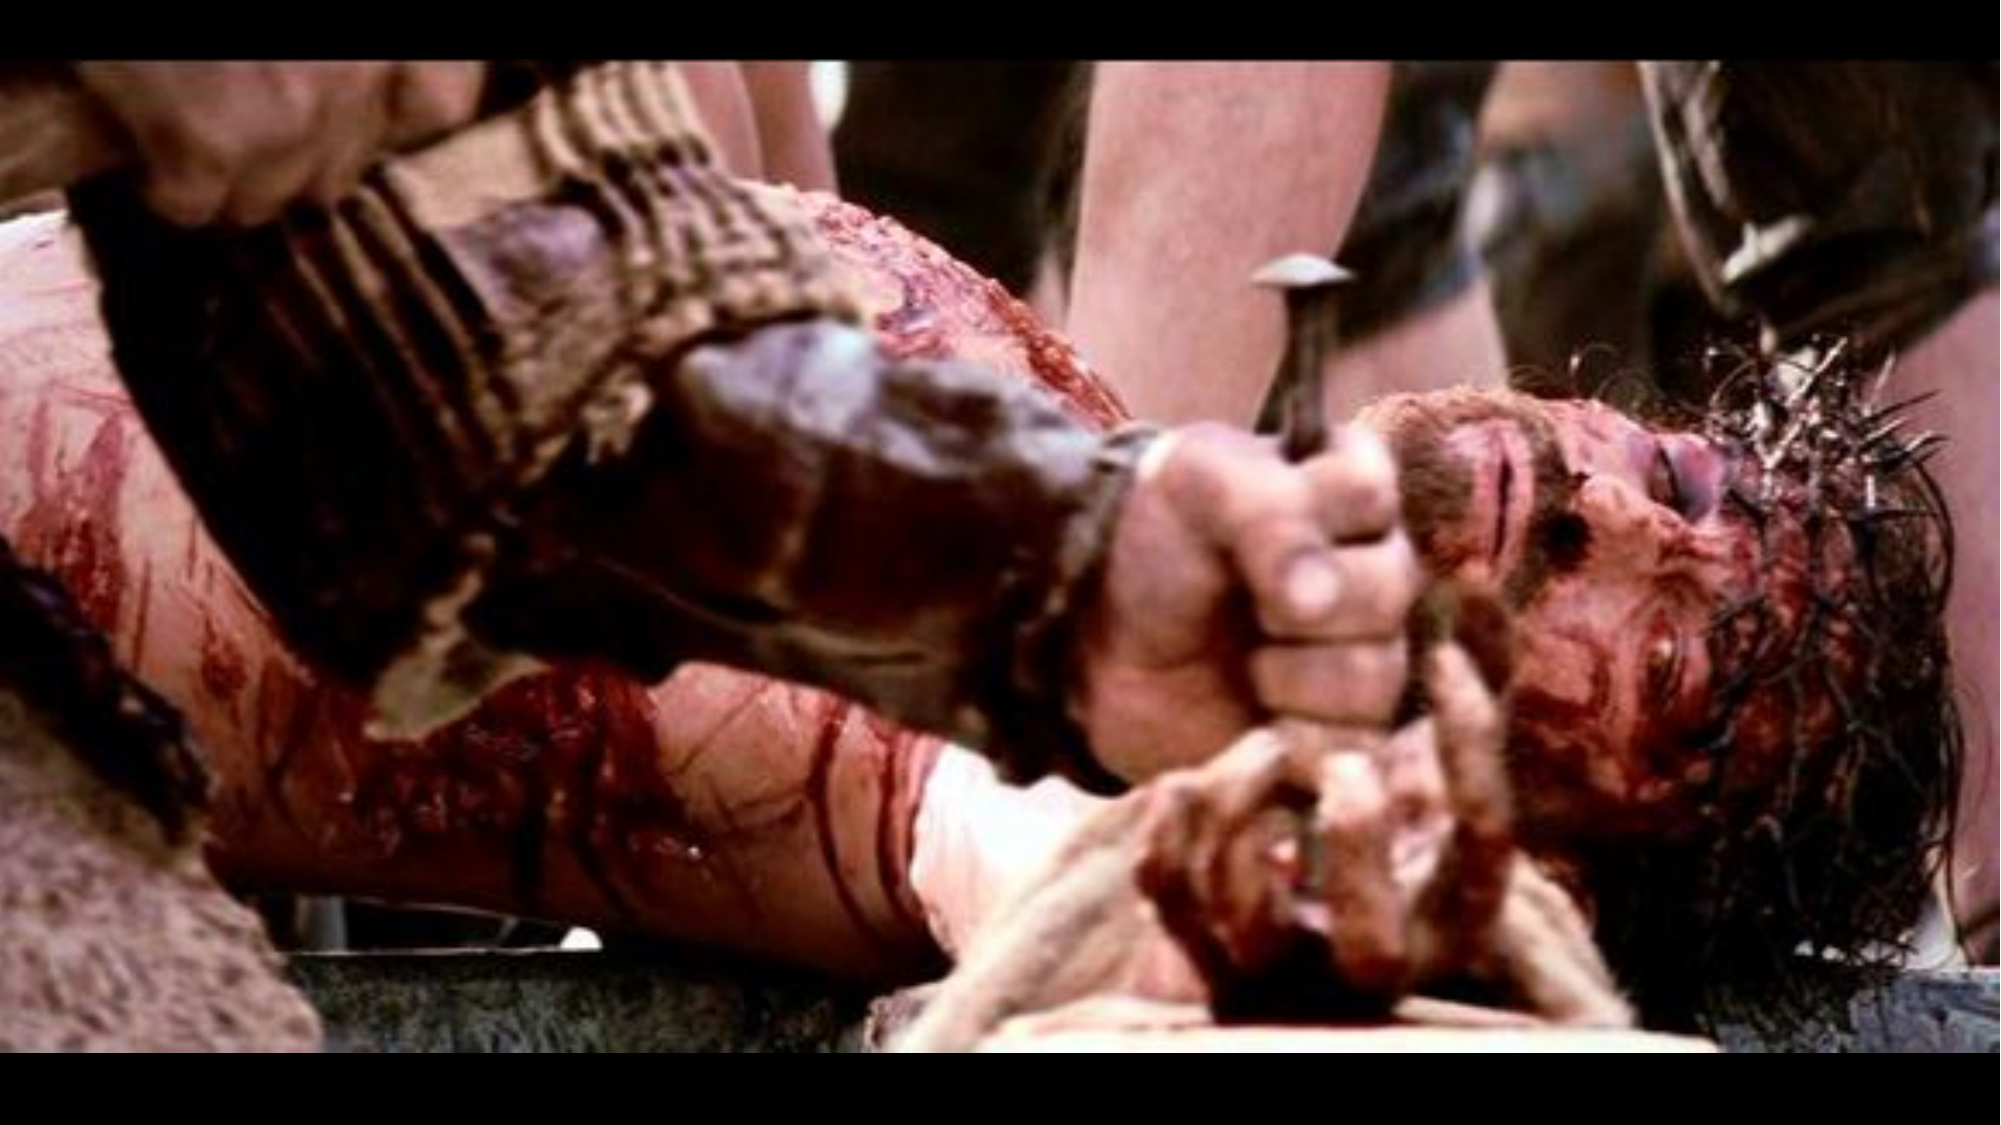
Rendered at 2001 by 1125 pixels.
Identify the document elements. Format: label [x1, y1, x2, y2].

picture [0, 59, 2000, 1053]
